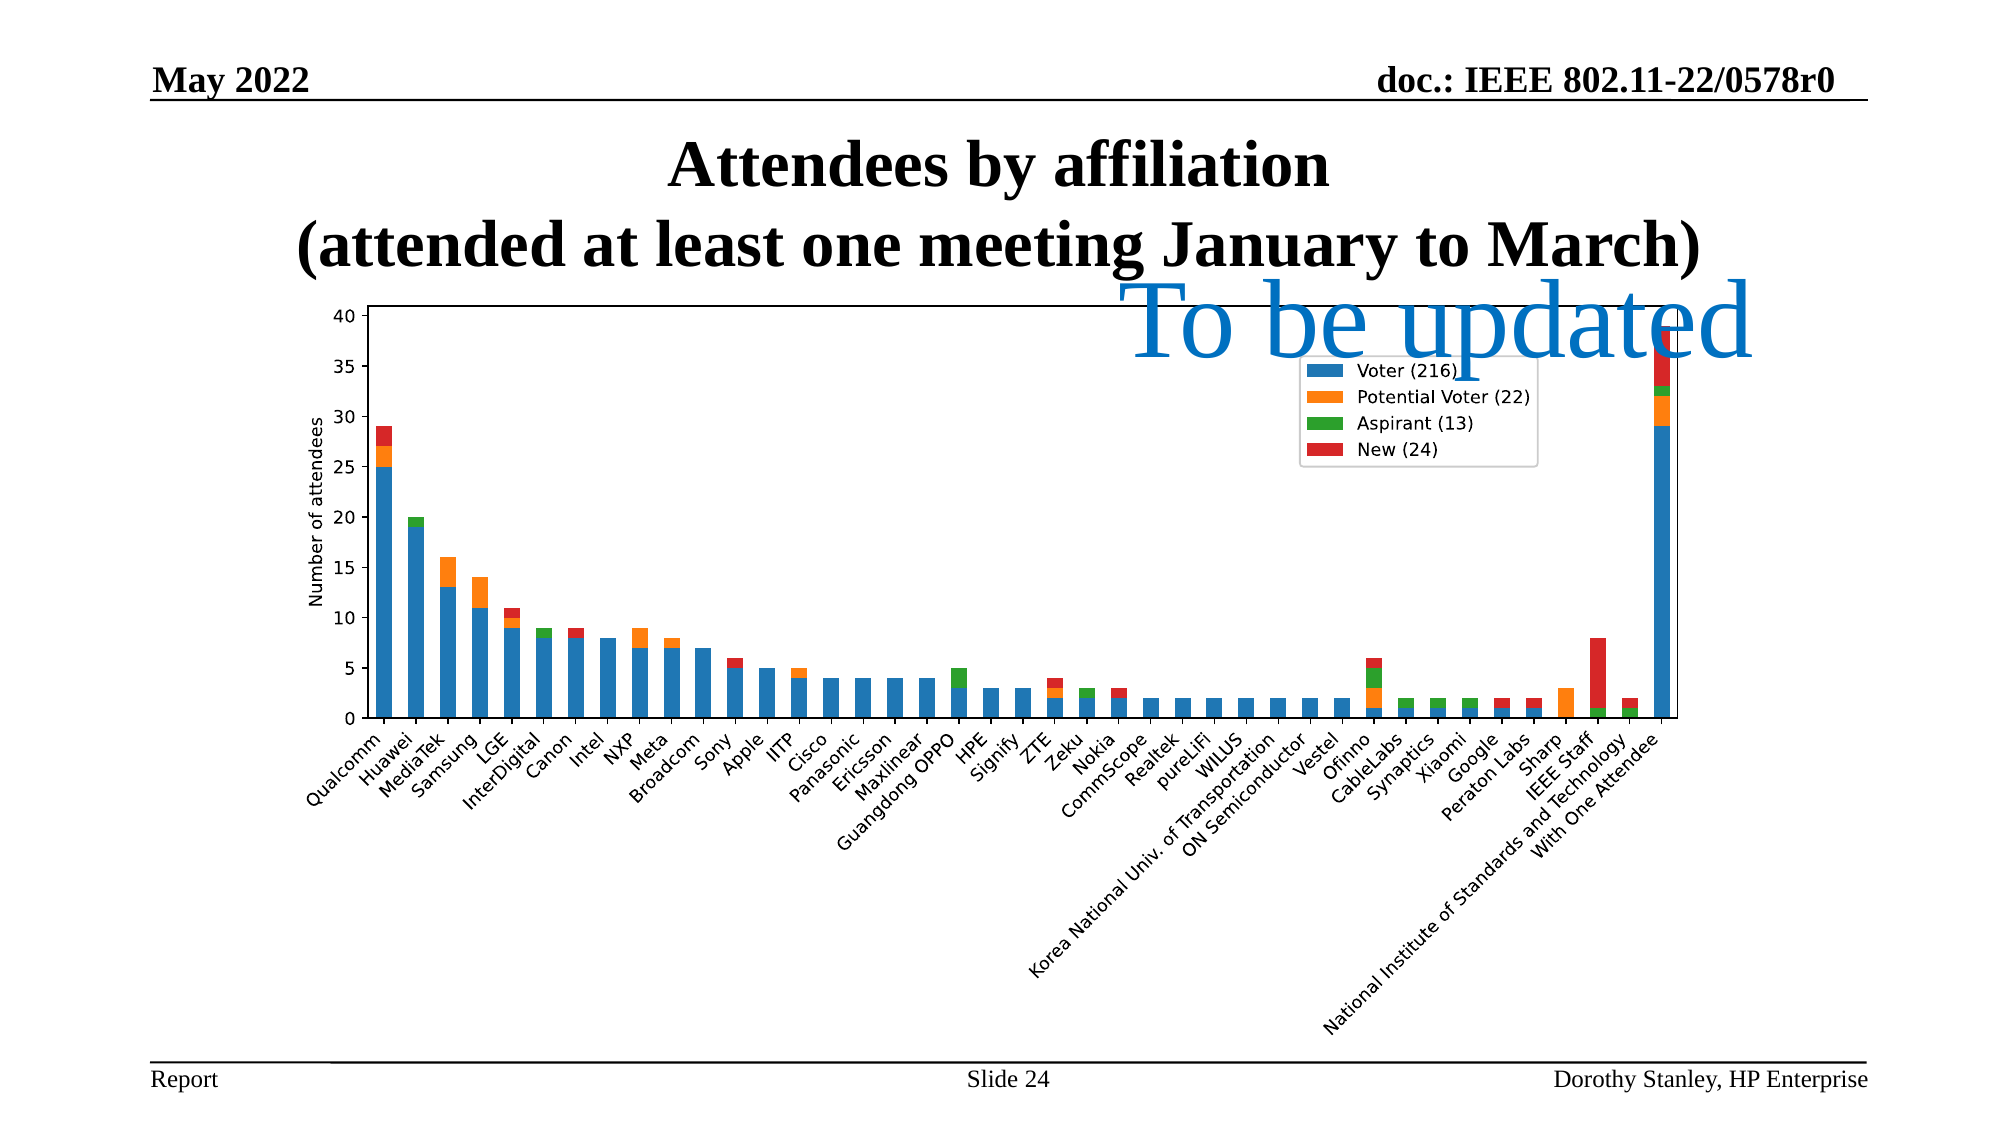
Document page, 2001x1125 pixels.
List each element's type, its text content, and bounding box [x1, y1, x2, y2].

text_box To be updated [1103, 237, 1770, 388]
title Attendees by affiliation (attended at least one meeting January to March) [150, 112, 1850, 288]
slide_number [152, 54, 406, 101]
footer Dorothy Stanley, HP Enterprise [1512, 1061, 1869, 1093]
slide_number Slide 24 [964, 1071, 1053, 1093]
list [280, 286, 1701, 1063]
